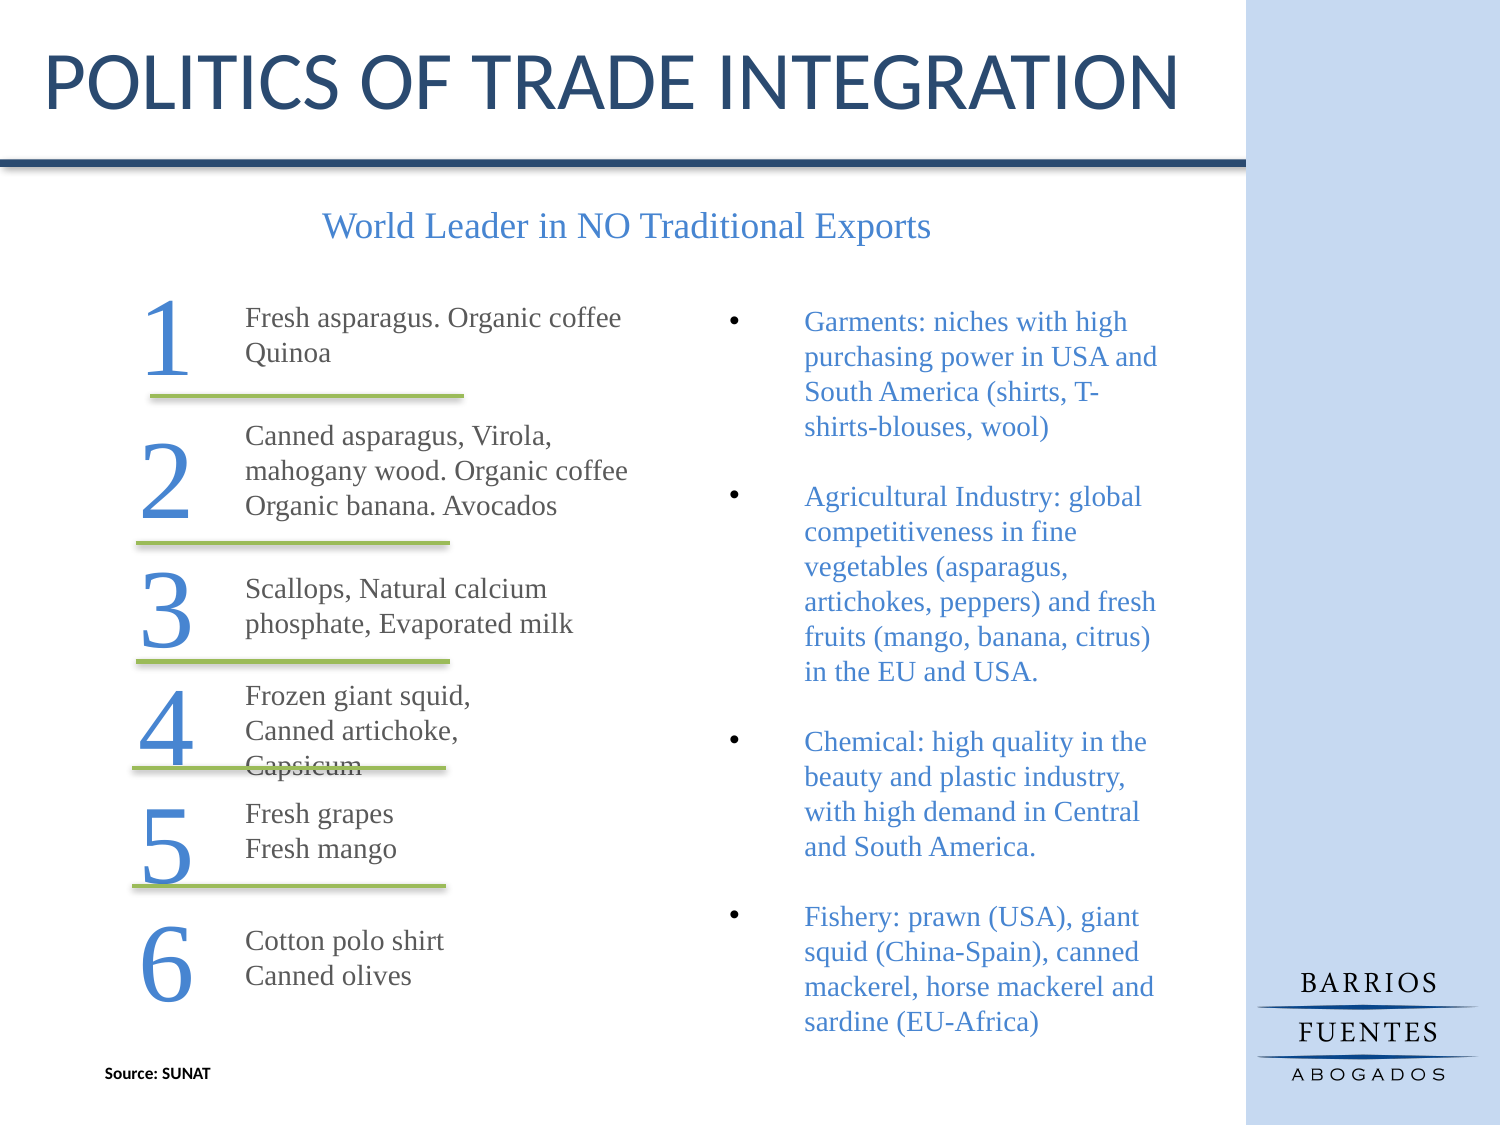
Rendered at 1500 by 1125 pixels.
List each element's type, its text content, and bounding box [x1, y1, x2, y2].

text_box Fresh grapes Fresh mango [248, 786, 582, 872]
text_box Canned asparagus, Virola, mahogany wood. Organic coffee Organic banana. Avocados [230, 408, 657, 529]
text_box Frozen giant squid, Canned artichoke, Capsicum [248, 668, 582, 786]
text_box Cotton polo shirt Canned olives [230, 913, 582, 999]
text_box Garments: niches with high purchasing power in USA and South America (shirts, T-shirts-blouses, wool) Agricultural Industry: global competitiveness in fine vegetables (asparagus, artichokes, peppers) and fresh fruits (mango, banana, citrus) in the EU and USA. Chemical: high quality in the beauty and plastic industry, with high demand in Central and South America. Fishery: prawn (USA), giant squid (China-Spain), canned mackerel, horse mackerel and sardine (EU-Africa) [714, 295, 1188, 1045]
text_box 5 [123, 763, 248, 881]
text_box 2 [123, 399, 248, 527]
text_box 4 [123, 645, 248, 763]
text_box 1 [123, 255, 231, 399]
text_box Fresh asparagus. Organic coffee Quinoa [231, 290, 680, 376]
title World Leader in NO Traditional Exports [307, 188, 951, 260]
text_box 3 [123, 527, 248, 645]
text_box [1244, 0, 1500, 1125]
picture [1249, 963, 1483, 1091]
text_box 6 [123, 881, 248, 1032]
text_box Source: SUNAT [90, 1055, 226, 1091]
text_box POLITICS OF TRADE INTEGRATION [28, 19, 1244, 134]
text_box [0, 157, 1244, 169]
text_box Scallops, Natural calcium phosphate, Evaporated milk [248, 562, 657, 648]
